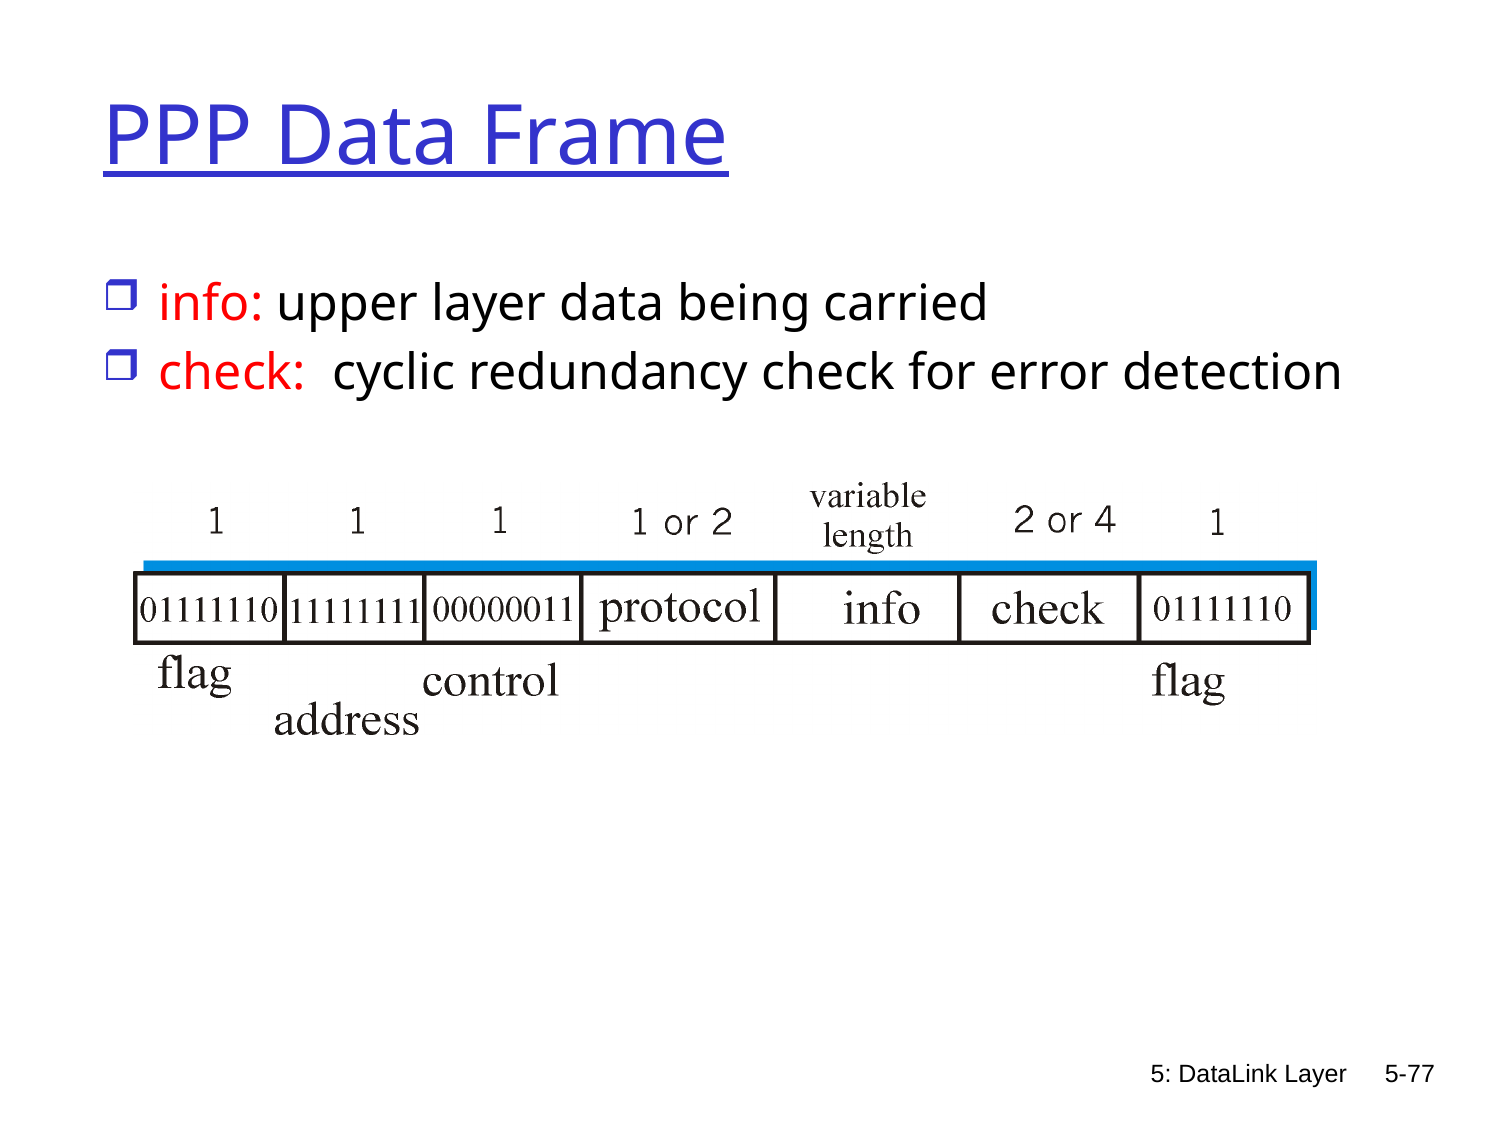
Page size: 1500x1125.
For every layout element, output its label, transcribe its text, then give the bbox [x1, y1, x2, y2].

title PPP Data Frame [87, 37, 1363, 225]
footer 5: DataLink Layer [887, 1049, 1338, 1125]
slide_number 5-77 [1338, 1049, 1451, 1125]
list info: upper layer data being carried check: cyclic redundancy check for error detection [87, 262, 1363, 1025]
picture [133, 482, 1317, 736]
